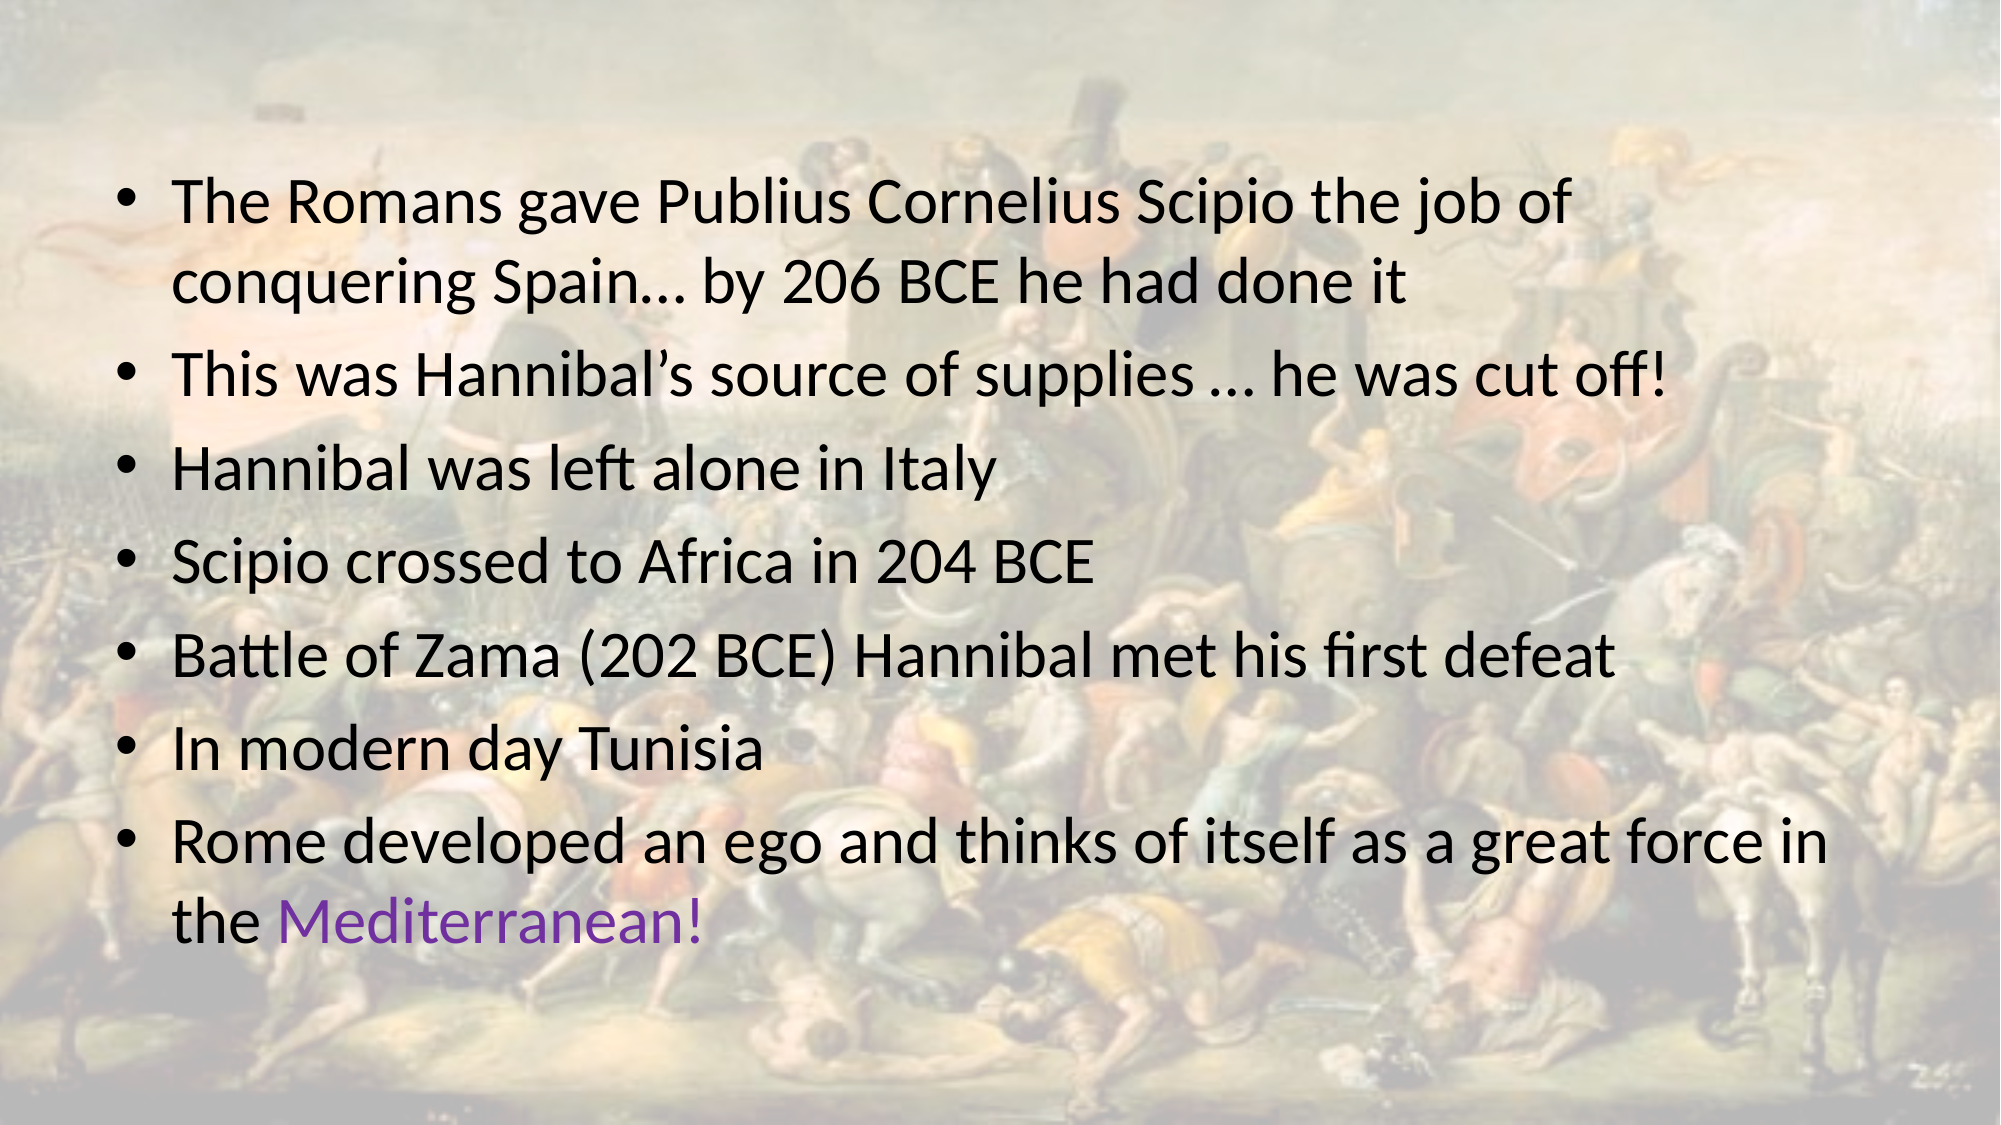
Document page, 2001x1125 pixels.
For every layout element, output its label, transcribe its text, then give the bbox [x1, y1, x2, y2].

list The Romans gave Publius Cornelius Scipio the job of conquering Spain… by 206 BCE he had done it This was Hannibal’s source of supplies … he was cut off! Hannibal was left alone in Italy Scipio crossed to Africa in 204 BCE Battle of Zama (202 BCE) Hannibal met his first defeat In modern day Tunisia Rome developed an ego and thinks of itself as a great force in the Mediterranean! [99, 149, 1900, 1005]
